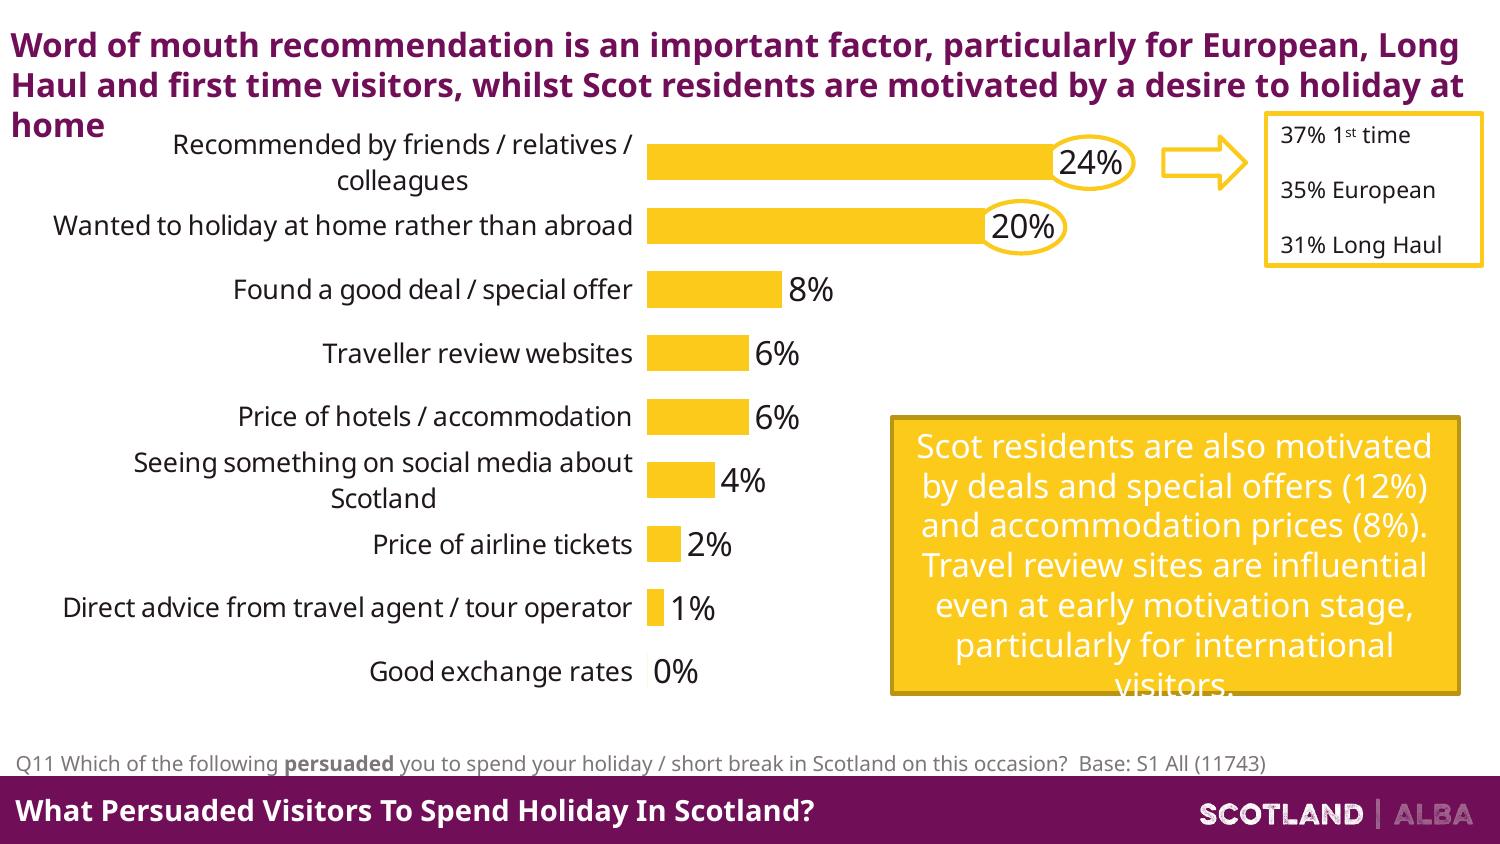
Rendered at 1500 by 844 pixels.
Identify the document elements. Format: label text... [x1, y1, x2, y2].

chart [52, 104, 1215, 730]
text_box 37% 1st time 35% European 31% Long Haul [1264, 111, 1484, 268]
text_box What Persuaded Visitors To Spend Holiday In Scotland? [0, 784, 916, 835]
text_box Q11 Which of the following persuaded you to spend your holiday / short break in Scotland on this occasion? Base: S1 All (11743) [0, 743, 1497, 784]
text_box Word of mouth recommendation is an important factor, particularly for European, Long Haul and first time visitors, whilst Scot residents are motivated by a desire to holiday at home [0, 16, 1494, 152]
text_box [1220, 134, 1249, 191]
picture [1199, 798, 1473, 829]
text_box Scot residents are also motivated by deals and special offers (12%) and accommodation prices (8%). Travel review sites are influential even at early motivation stage, particularly for international visitors. [1220, 415, 1461, 696]
